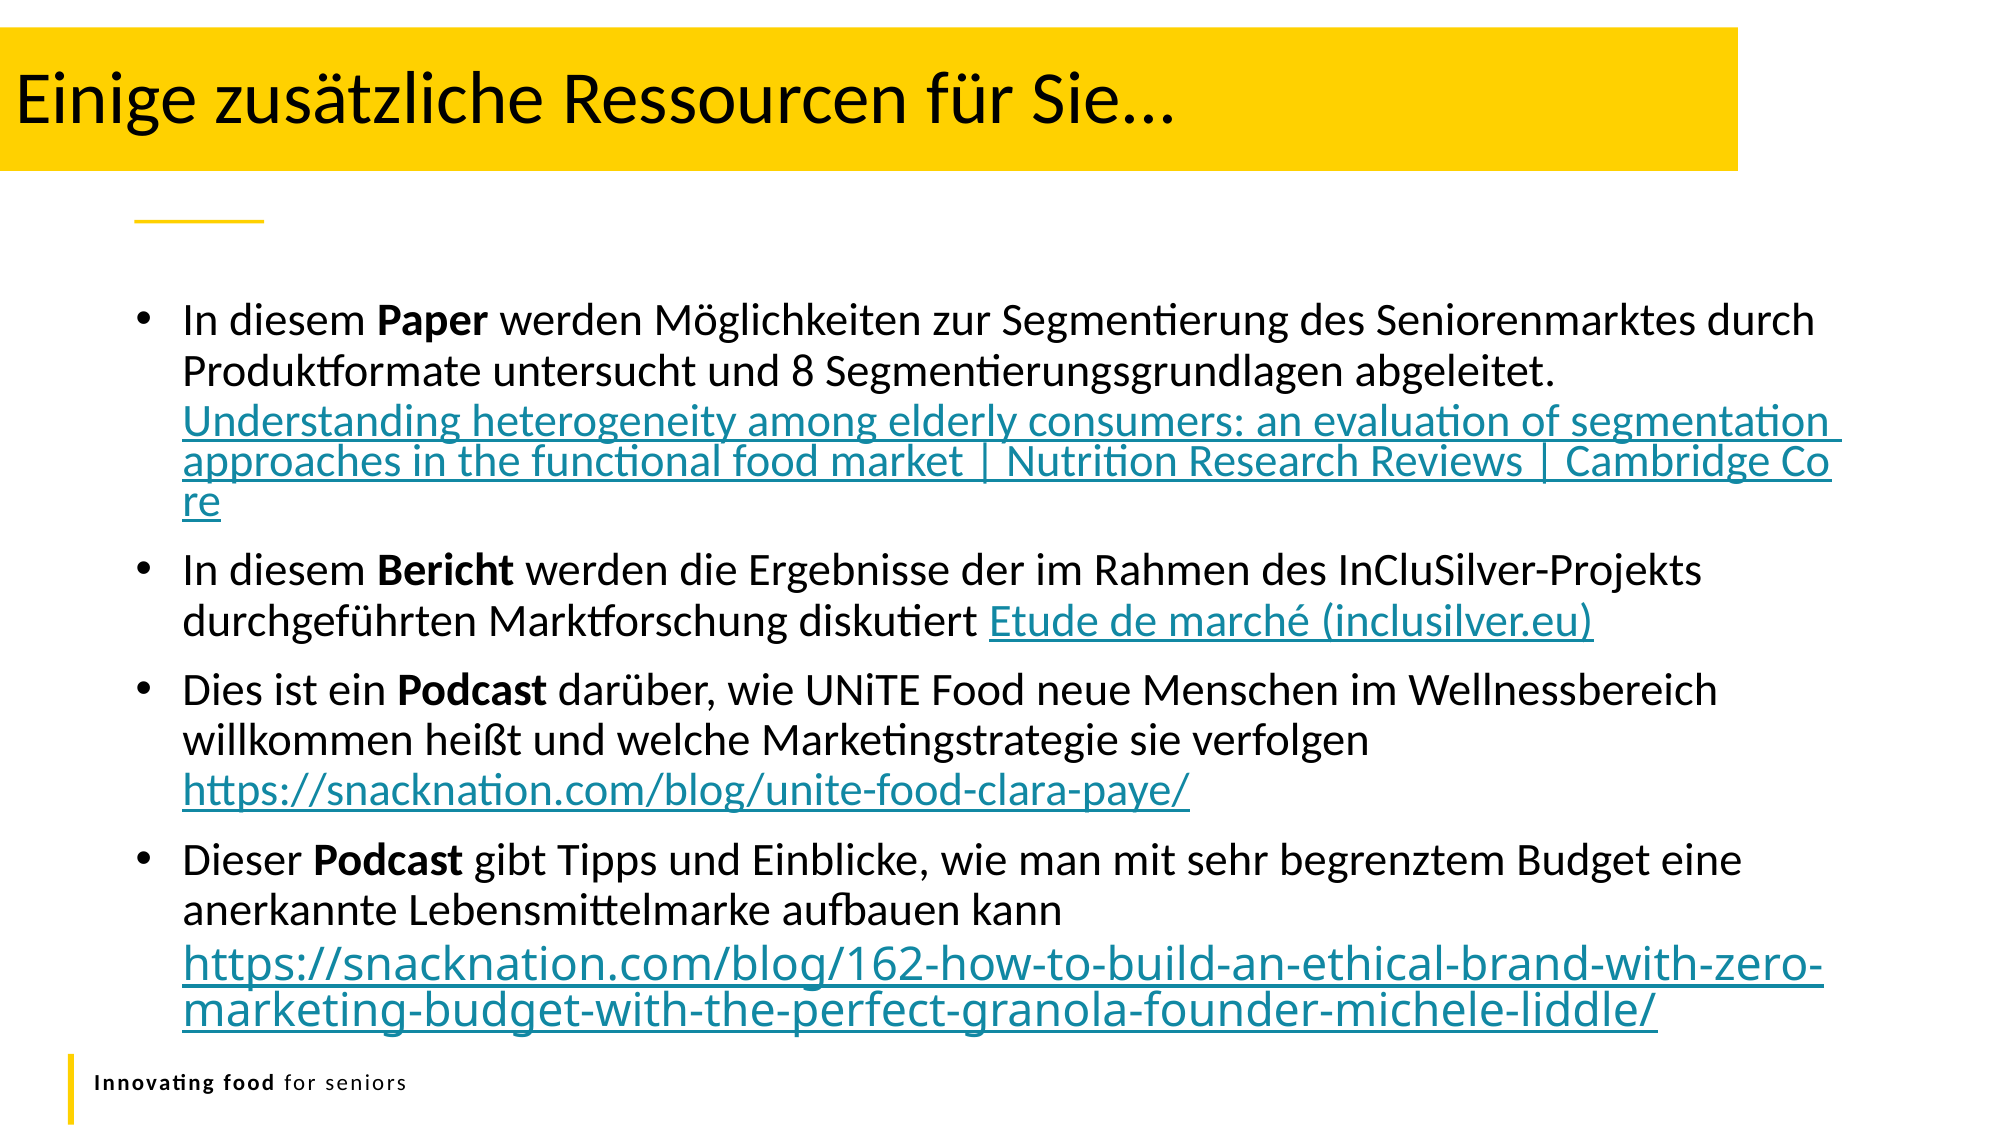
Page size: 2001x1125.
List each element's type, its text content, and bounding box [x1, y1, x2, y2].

list Einige zusätzliche Ressourcen für Sie... [0, 27, 1738, 171]
list In diesem Paper werden Möglichkeiten zur Segmentierung des Seniorenmarktes durch Produktformate untersucht und 8 Segmentierungsgrundlagen abgeleitet. Understanding heterogeneity among elderly consumers: an evaluation of segmentation approaches in the functional food market | Nutrition Research Reviews | Cambridge Core In diesem Bericht werden die Ergebnisse der im Rahmen des InCluSilver-Projekts durchgeführten Marktforschung diskutiert Etude de marché (inclusilver.eu) Dies ist ein Podcast darüber, wie UNiTE Food neue Menschen im Wellnessbereich willkommen heißt und welche Marketingstrategie sie verfolgen https://snacknation.com/blog/unite-food-clara-paye/ Dieser Podcast gibt Tipps und Einblicke, wie man mit sehr begrenztem Budget eine anerkannte Lebensmittelmarke aufbauen kann https://snacknation.com/blog/162-how-to-build-an-ethical-brand-with-zero-marketing-budget-with-the-perfect-granola-founder-michele-liddle/ [120, 288, 1859, 923]
